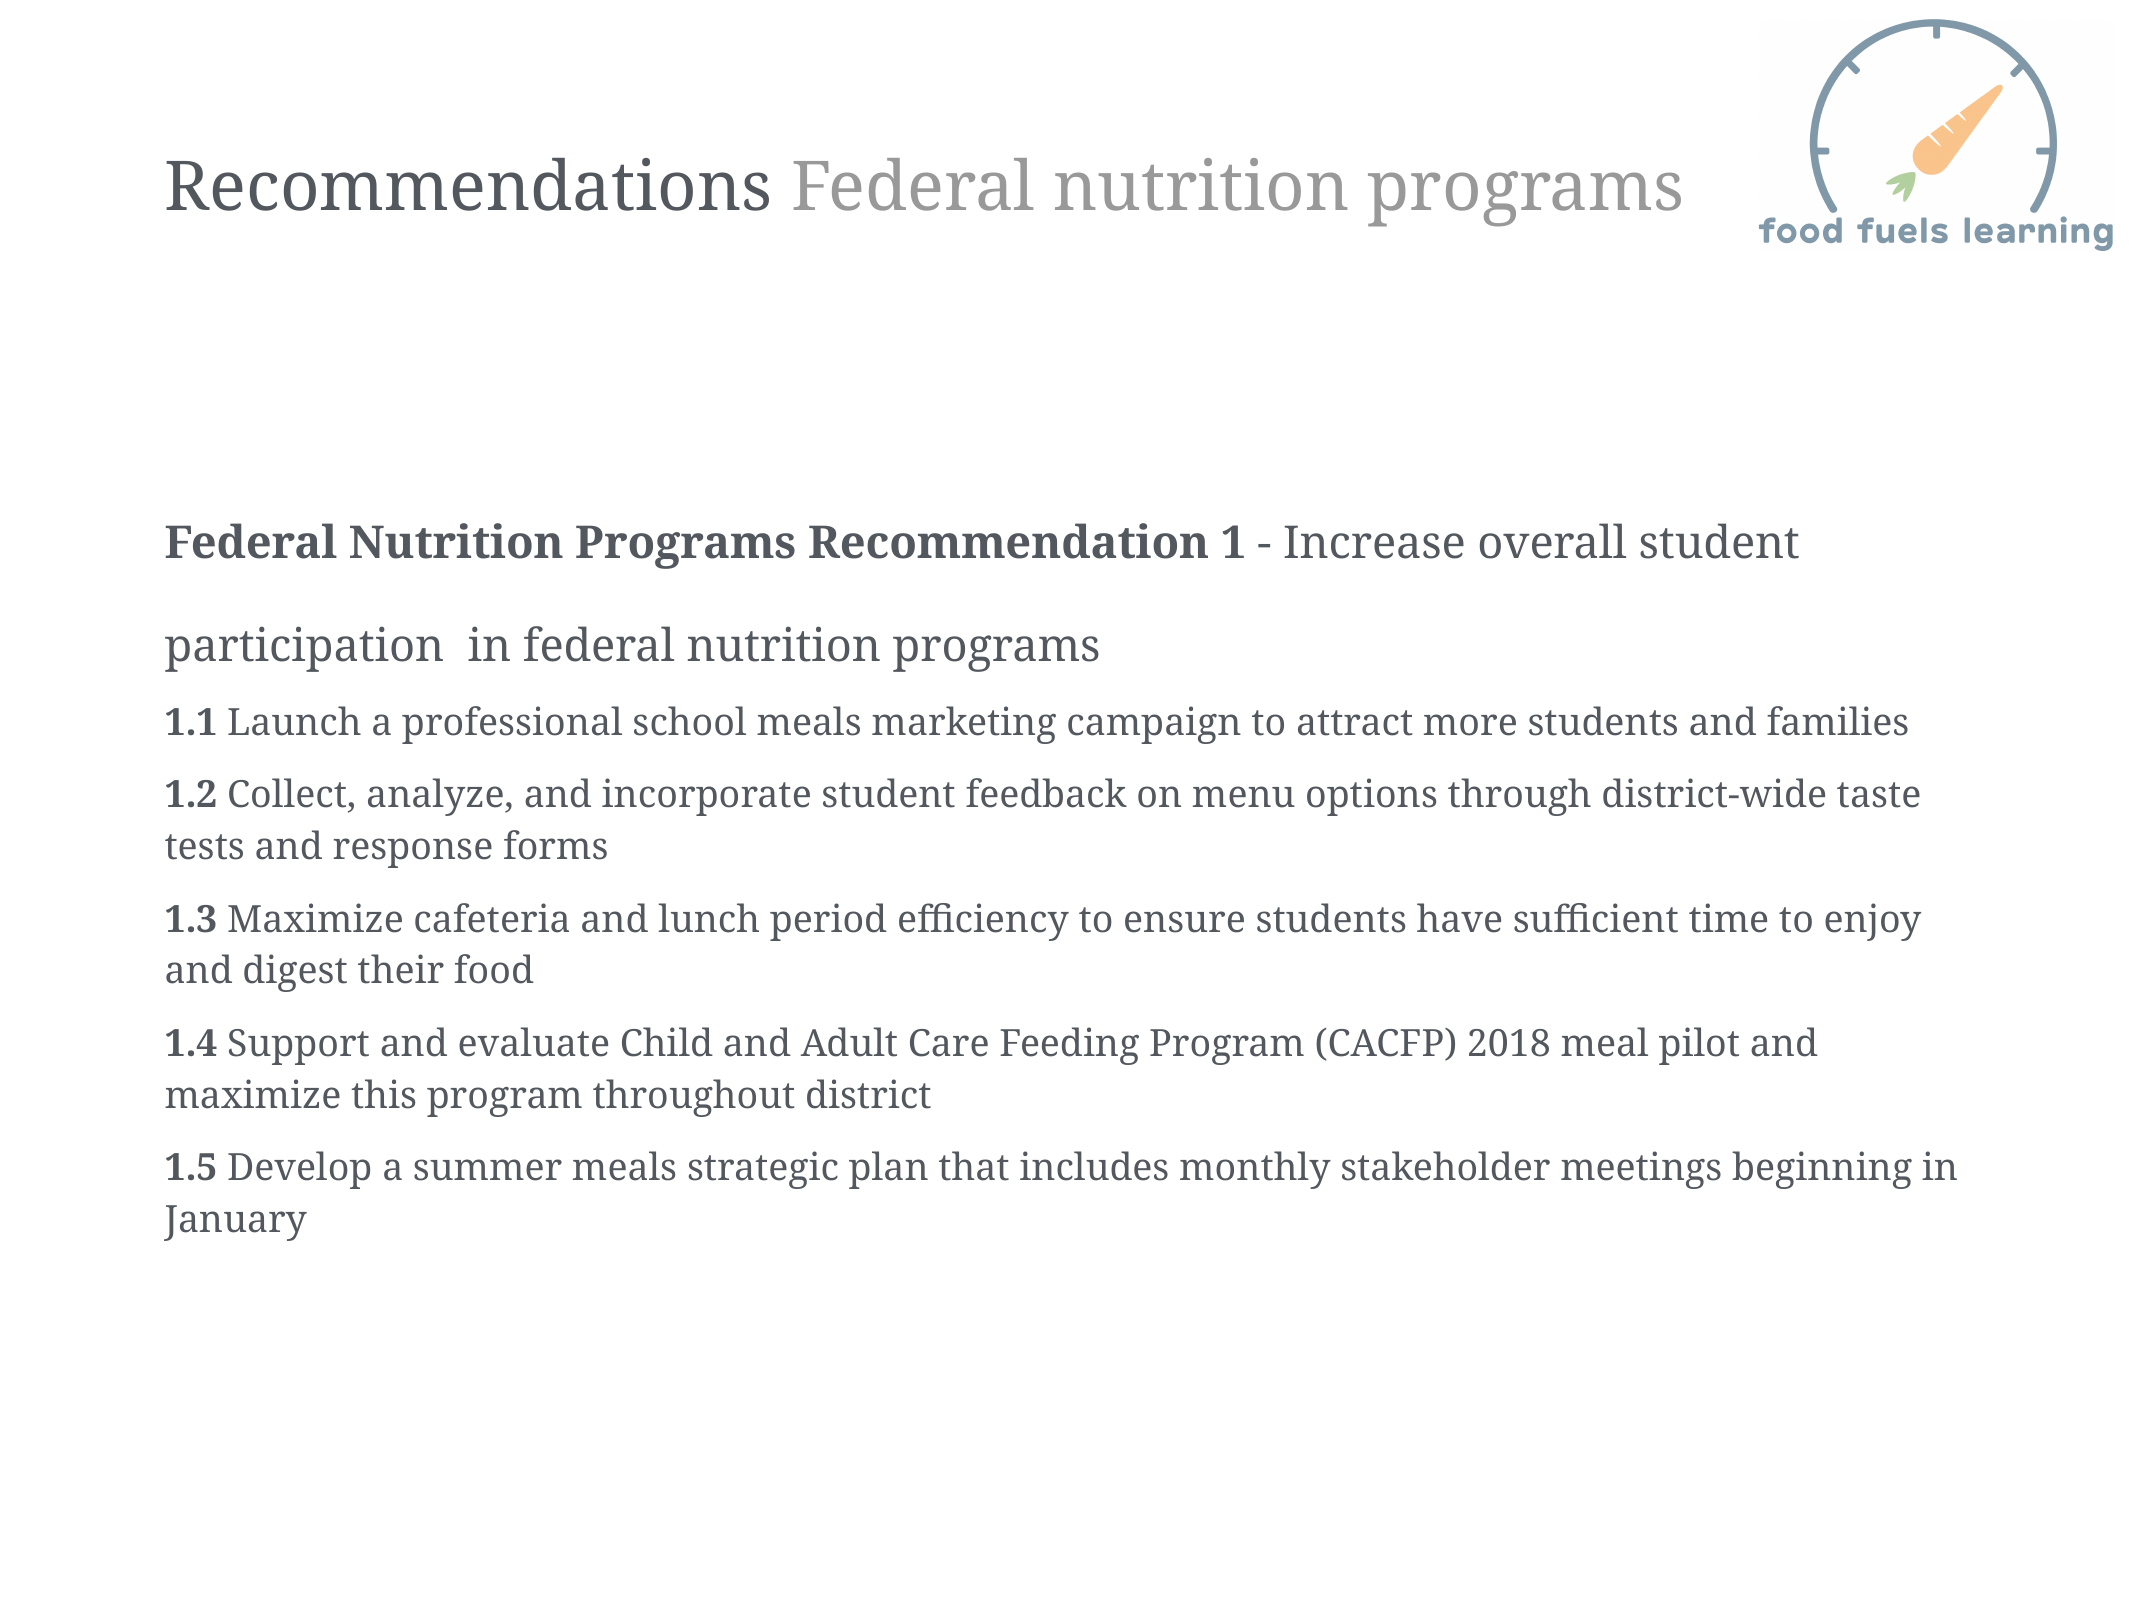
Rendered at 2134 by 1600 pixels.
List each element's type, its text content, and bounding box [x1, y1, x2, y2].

title Recommendations Federal nutrition programs [156, 130, 1753, 235]
picture [1758, 19, 2116, 251]
text_box Federal Nutrition Programs Recommendation 1 - Increase overall student participation in federal nutrition programs 1.1 Launch a professional school meals marketing campaign to attract more students and families 1.2 Collect, analyze, and incorporate student feedback on menu options through district-wide taste tests and response forms 1.3 Maximize cafeteria and lunch period efficiency to ensure students have sufficient time to enjoy and digest their food 1.4 Support and evaluate Child and Adult Care Feeding Program (CACFP) 2018 meal pilot and maximize this program throughout district 1.5 Develop a summer meals strategic plan that includes monthly stakeholder meetings beginning in January [156, 456, 2009, 1523]
